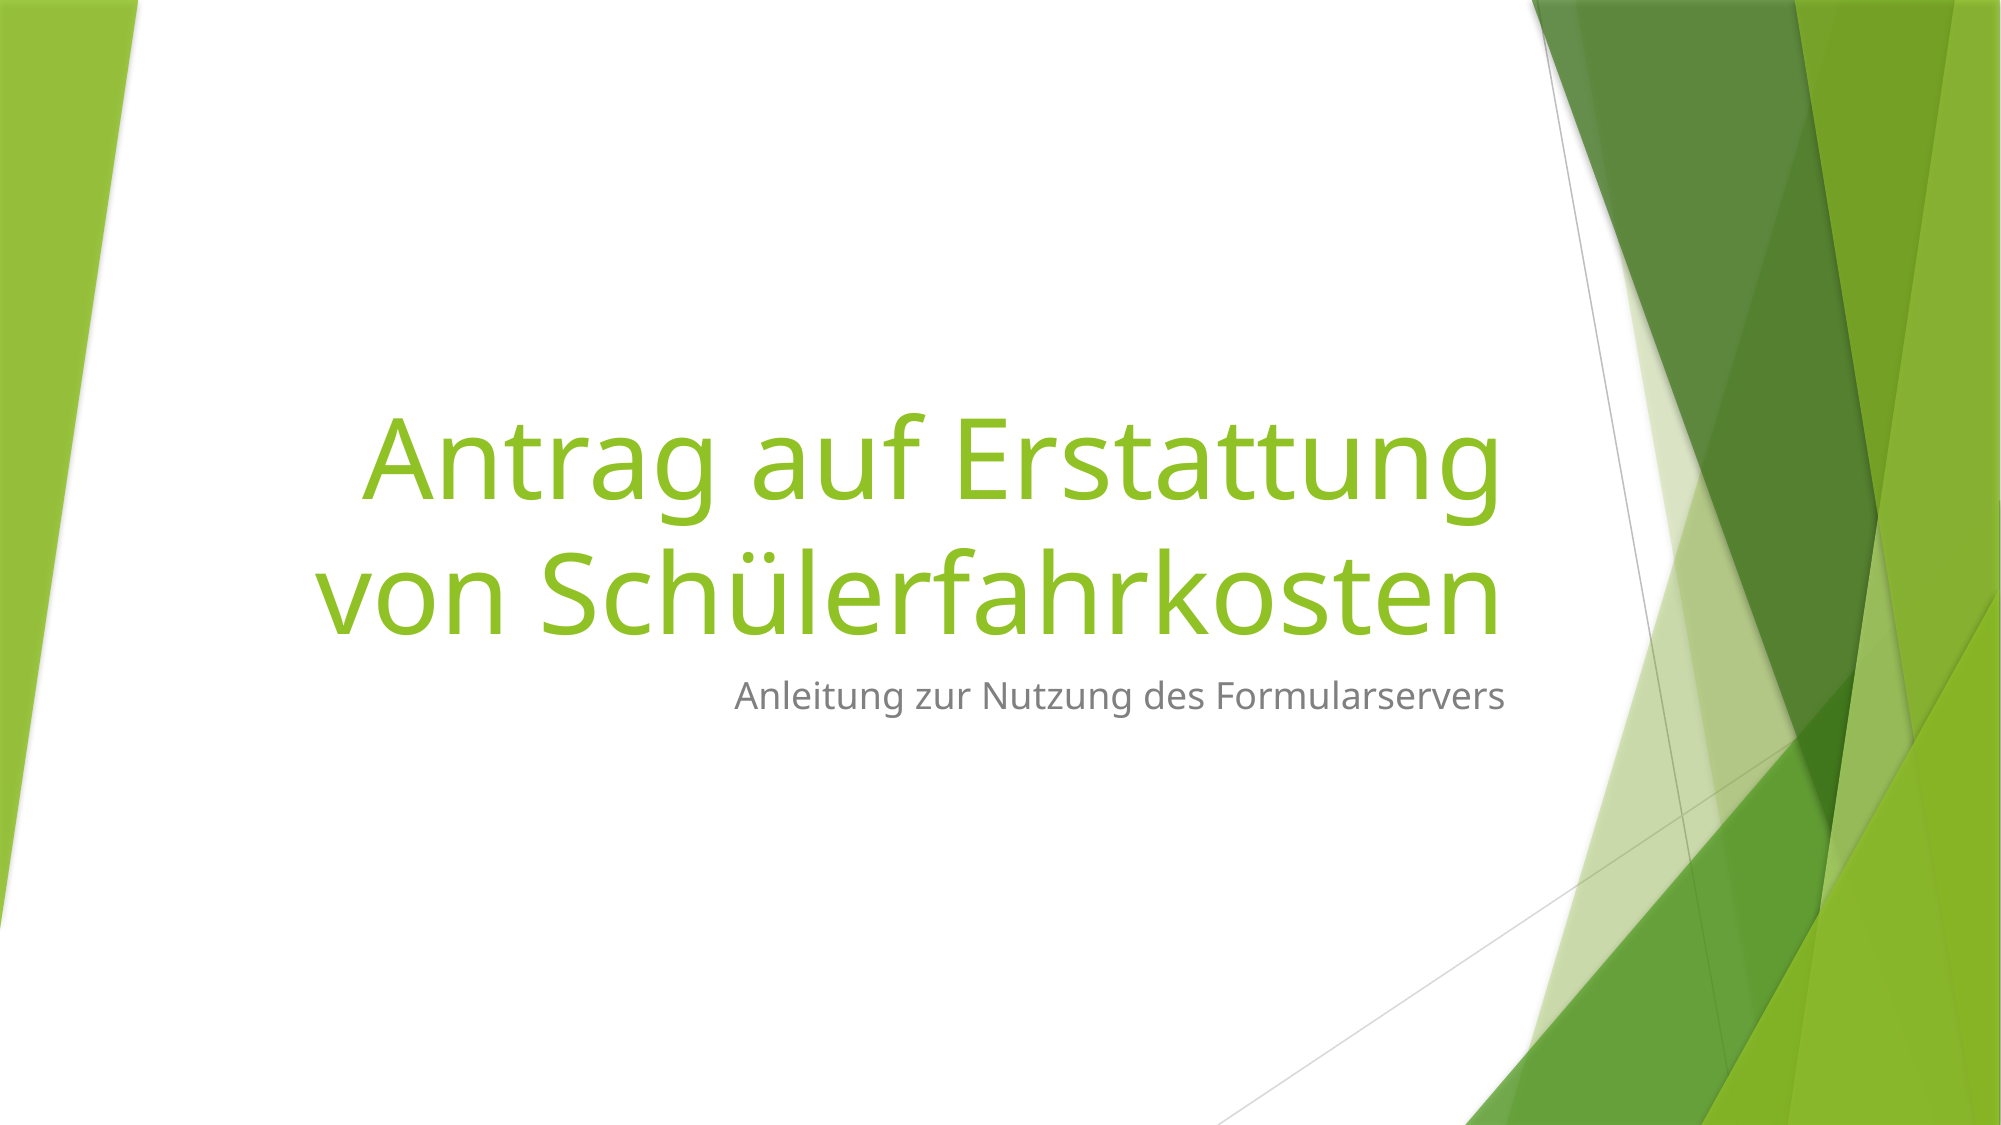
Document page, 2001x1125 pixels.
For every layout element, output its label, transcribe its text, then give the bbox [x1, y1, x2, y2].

title Antrag auf Erstattung von Schülerfahrkosten [247, 394, 1522, 664]
subtitle Anleitung zur Nutzung des Formularservers [247, 664, 1522, 845]
